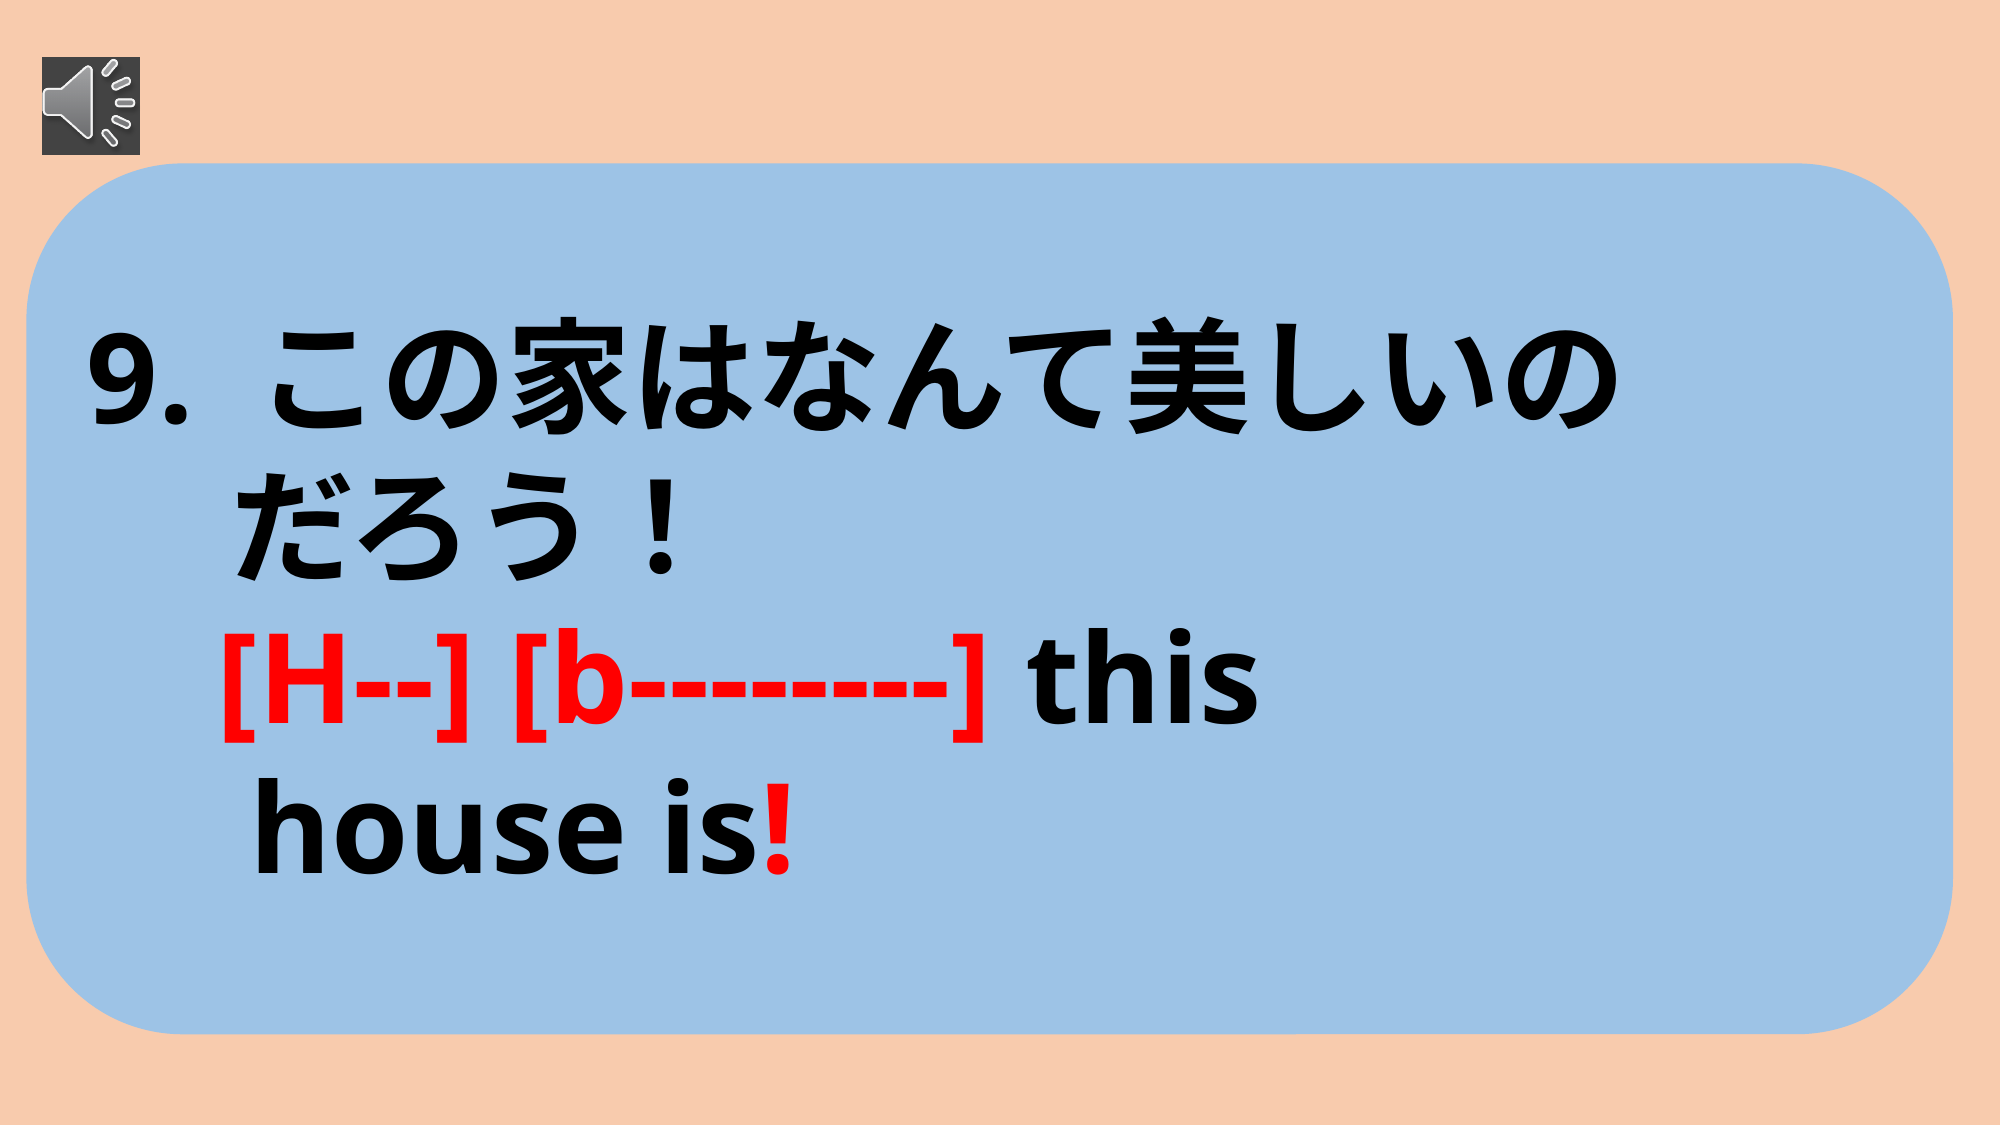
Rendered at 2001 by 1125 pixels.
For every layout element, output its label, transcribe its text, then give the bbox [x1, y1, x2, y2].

text_box 9. この家はなんて美しいの だろう！ [H--] [b--------] this house is! [25, 162, 1955, 1036]
picture [41, 56, 142, 156]
